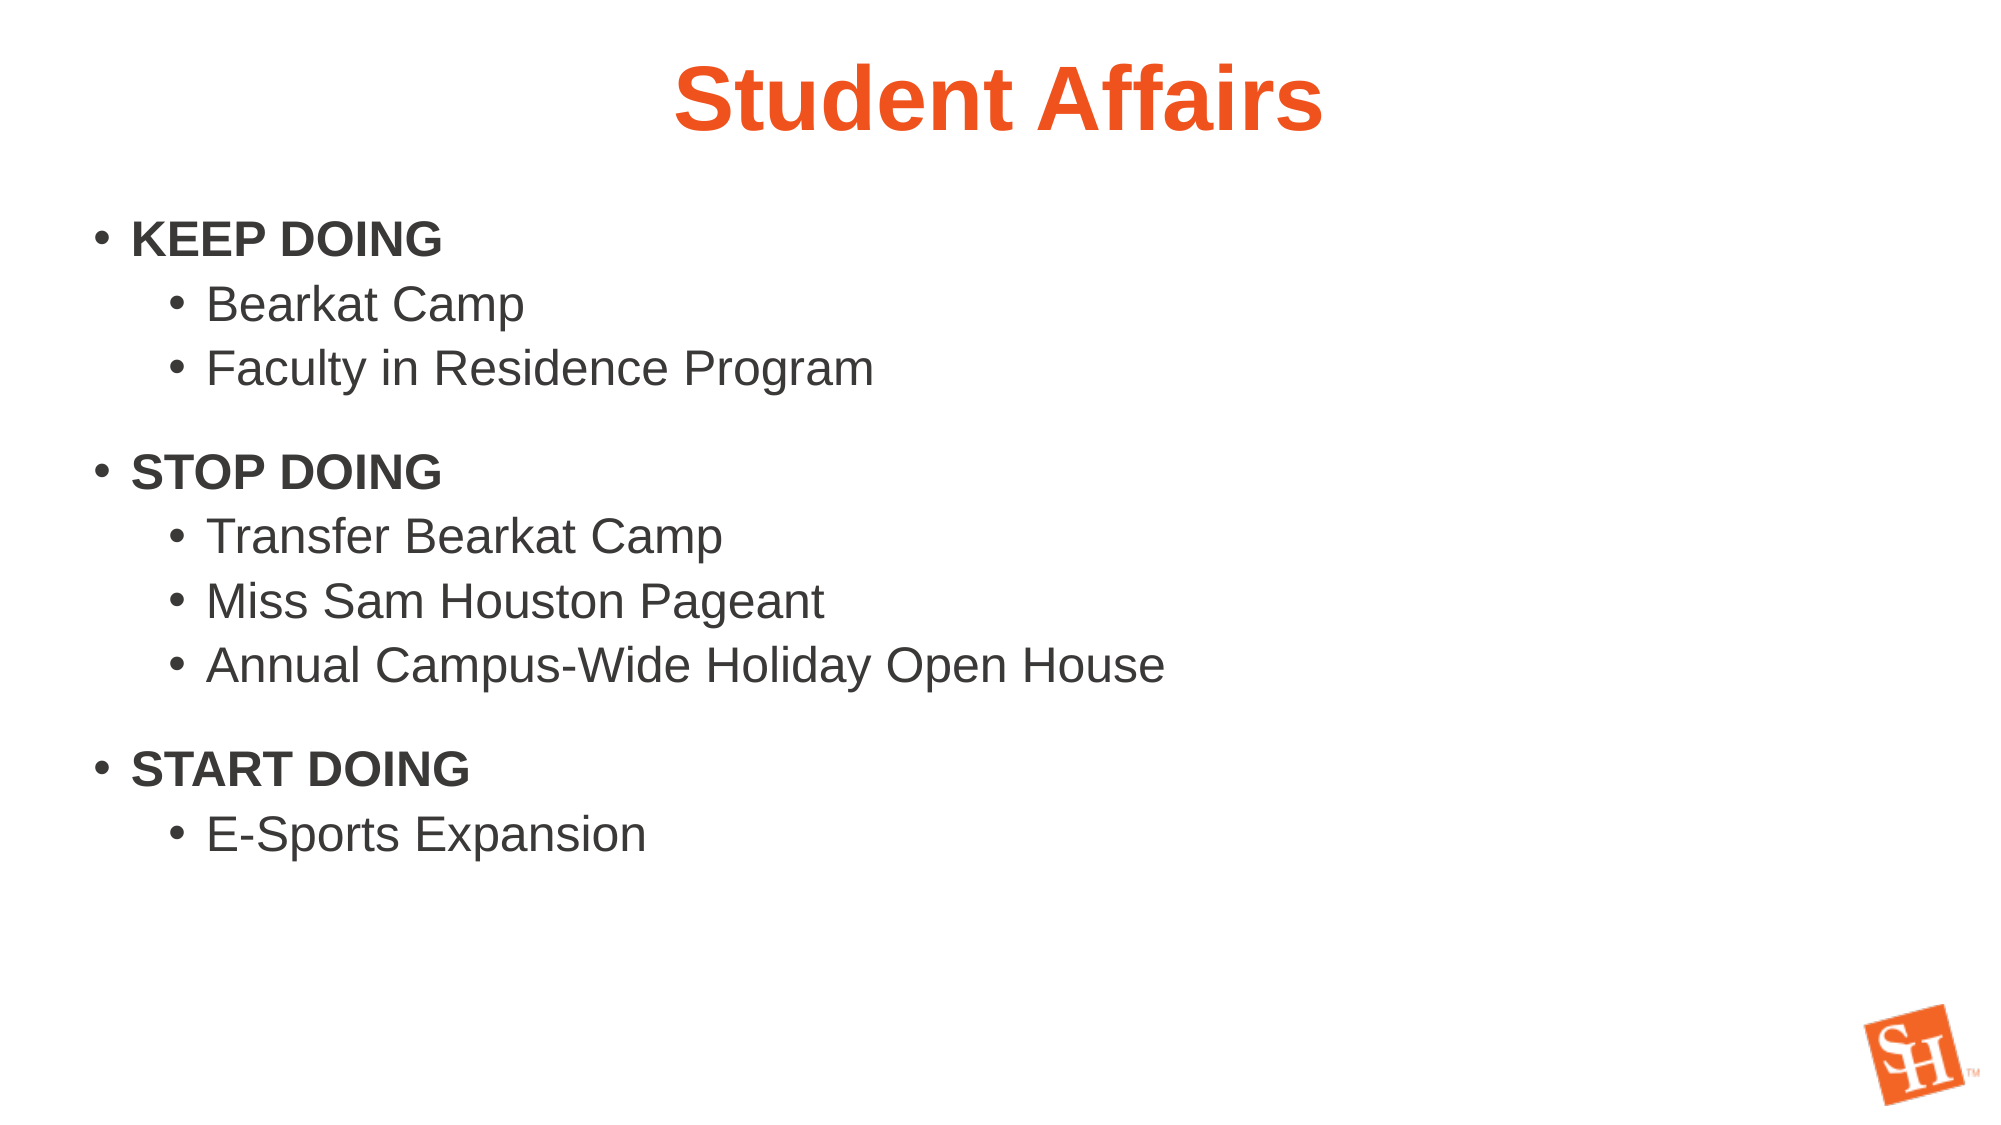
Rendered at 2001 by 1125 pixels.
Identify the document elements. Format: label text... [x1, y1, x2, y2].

title Student Affairs [137, 32, 1863, 206]
list KEEP DOING Bearkat Camp Faculty in Residence Program STOP DOING Transfer Bearkat Camp Miss Sam Houston Pageant Annual Campus-Wide Holiday Open House START DOING E-Sports Expansion [78, 206, 1941, 1003]
